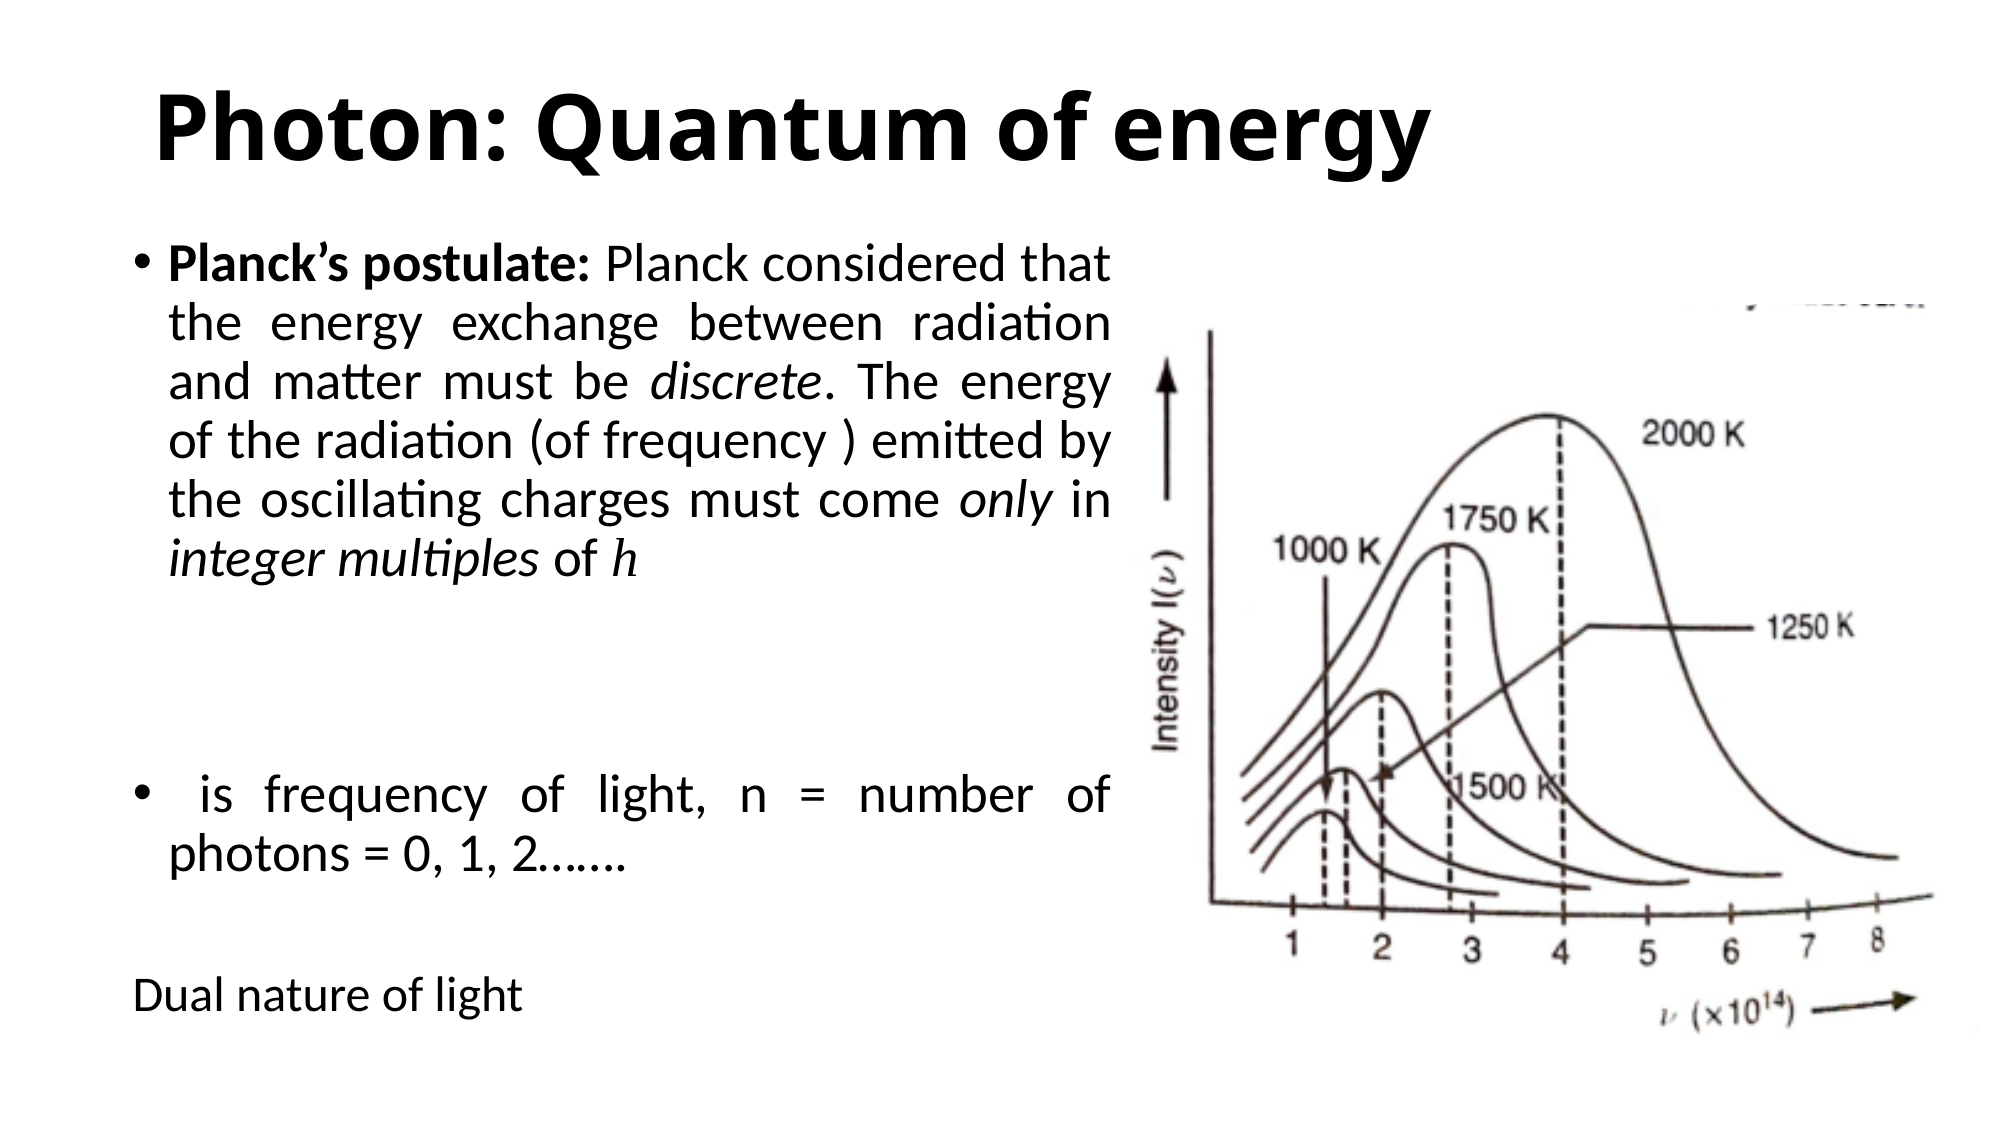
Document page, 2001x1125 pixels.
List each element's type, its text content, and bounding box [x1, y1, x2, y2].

text_box Dual nature of light [117, 954, 947, 1029]
title Photon: Quantum of energy [137, 59, 1863, 202]
picture [1125, 304, 1979, 1044]
